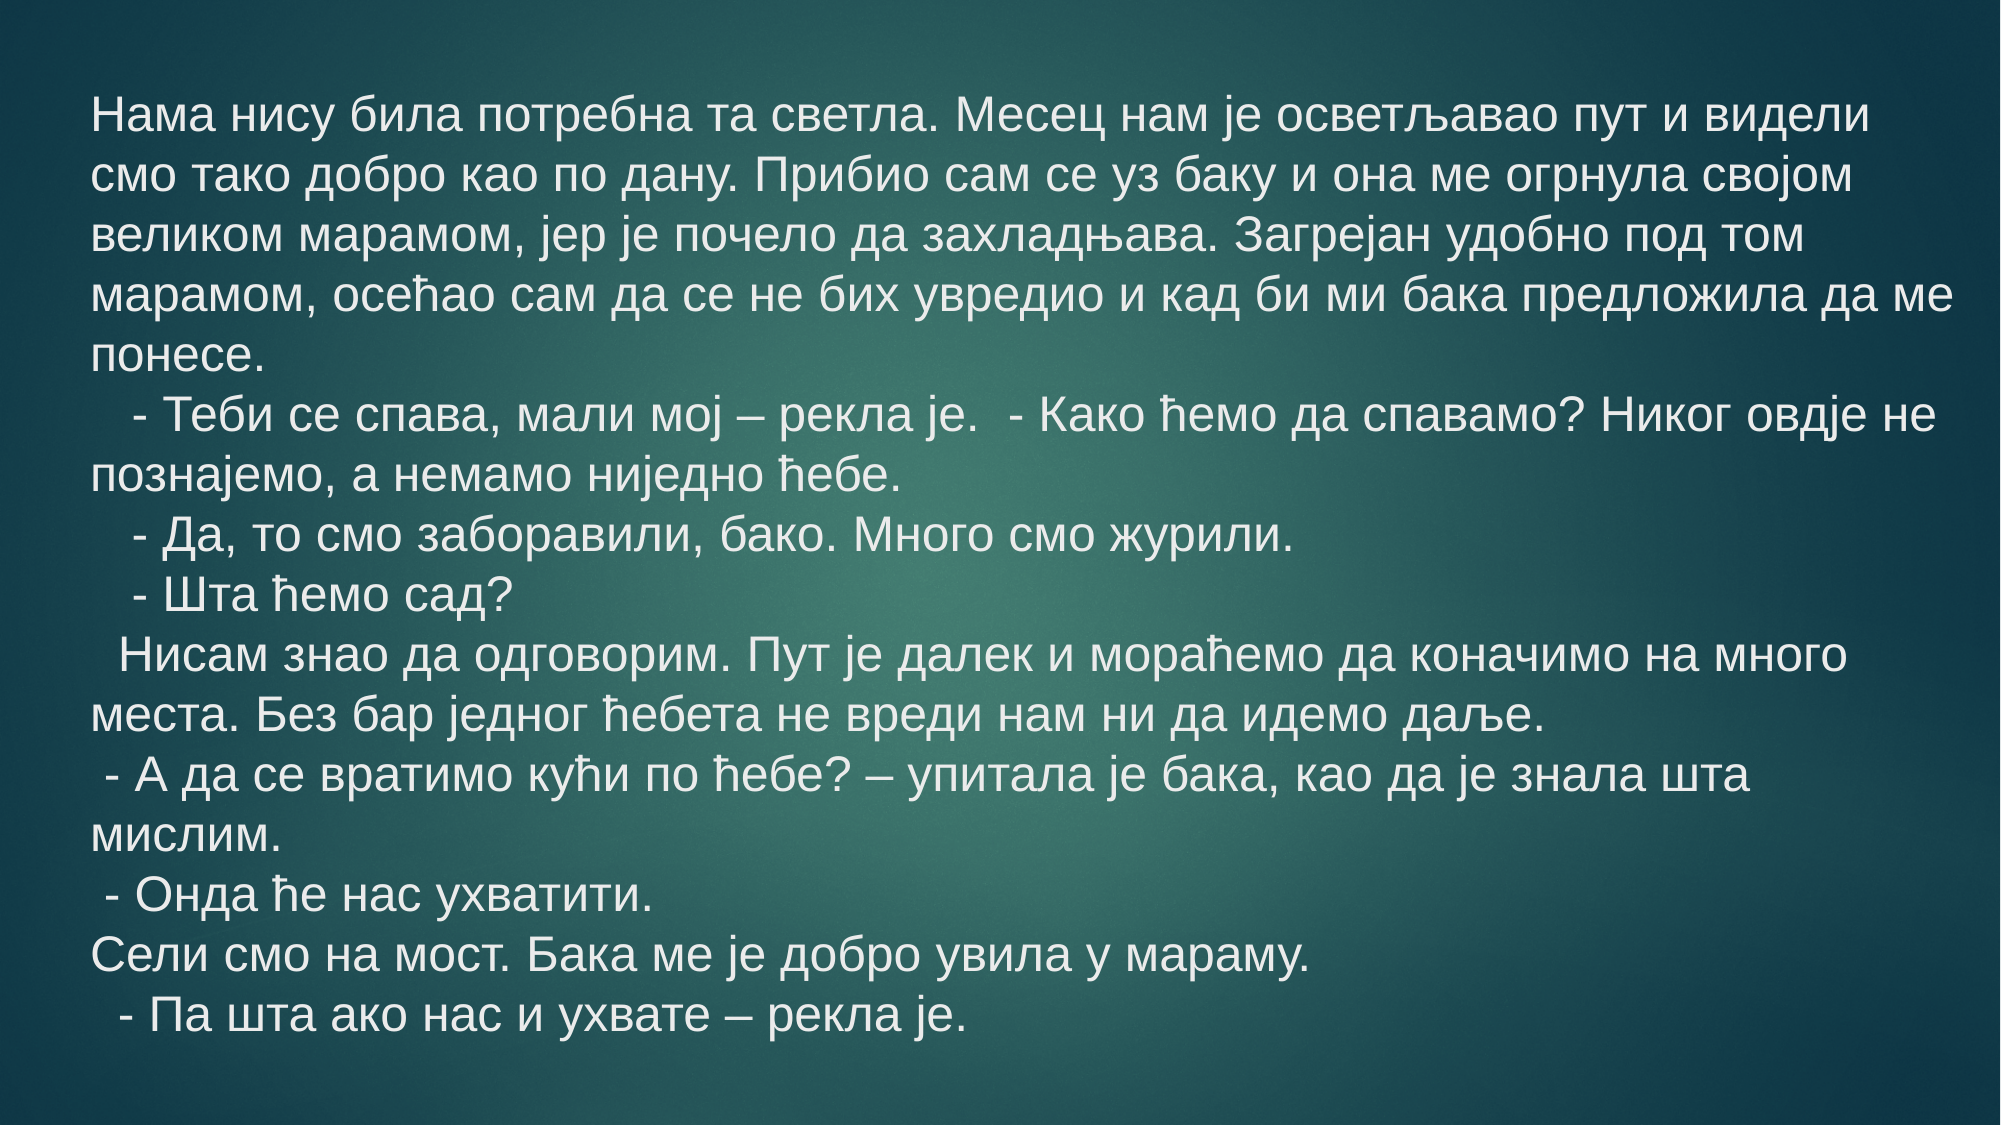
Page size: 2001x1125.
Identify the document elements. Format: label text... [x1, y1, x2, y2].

title Нама нису била потребна та светла. Месец нам је осветљавао пут и видели смо тако добро као по дану. Прибио сам се уз баку и она ме огрнула својом великом марамом, јер је почело да захладњава. Загрејан удобно под том марамом, осећао сам да се не бих увредио и кад би ми бака предложила да ме понесе. - Теби се спава, мали мој – рекла је. - Како ћемо да спавамо? Никог овдје не познајемо, а немамо ниједно ћебе. - Да, то смо заборавили, бако. Много смо журили. - Шта ћемо сад? Нисам знао да одговорим. Пут је далек и мораћемо да коначимо на много места. Без бар једног ћебета не вреди нам ни да идемо даље. - А да се вратимо кући по ћебе? – упитала је бака, као да је знала шта мислим. - Онда ће нас ухватити. Сели смо на мост. Бака ме је добро увила у мараму. - Па шта ако нас и ухвате – рекла је. [75, 74, 1972, 1074]
